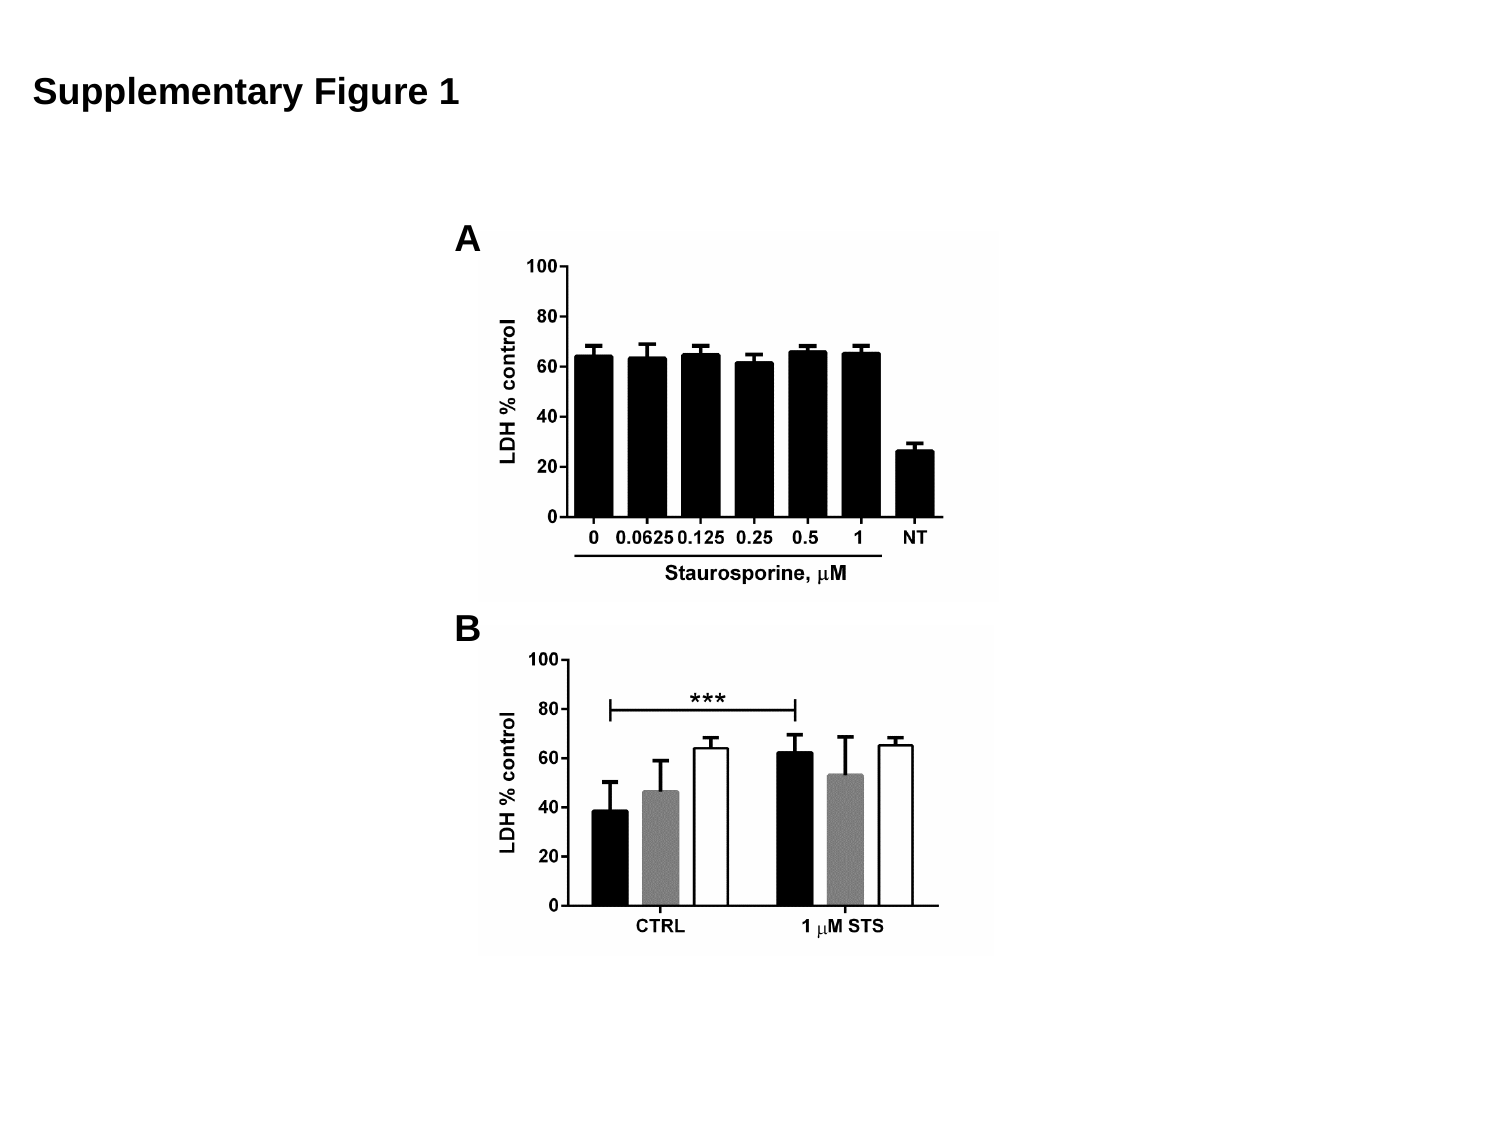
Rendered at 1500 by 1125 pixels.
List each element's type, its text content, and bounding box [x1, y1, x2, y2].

picture [477, 231, 1000, 602]
text_box B [439, 596, 550, 657]
text_box A [439, 206, 550, 267]
picture [477, 624, 994, 957]
text_box Supplementary Figure 1 [18, 59, 728, 120]
